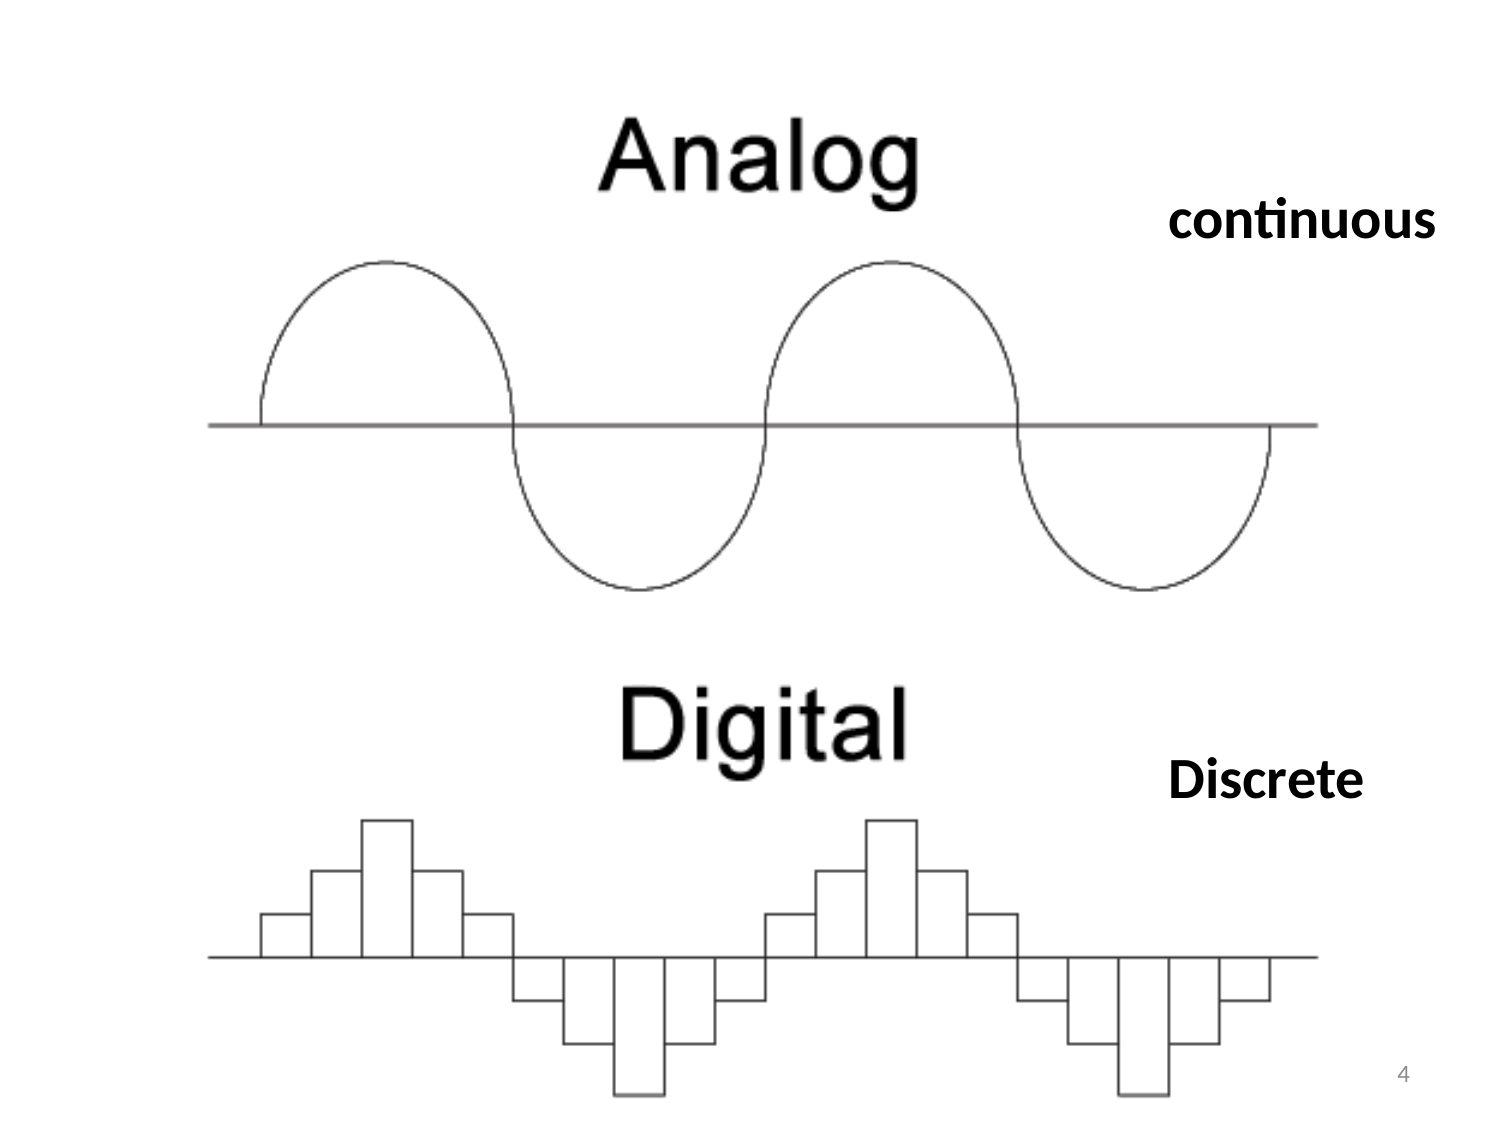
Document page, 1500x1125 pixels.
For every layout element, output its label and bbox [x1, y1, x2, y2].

list [29, 77, 1471, 1125]
